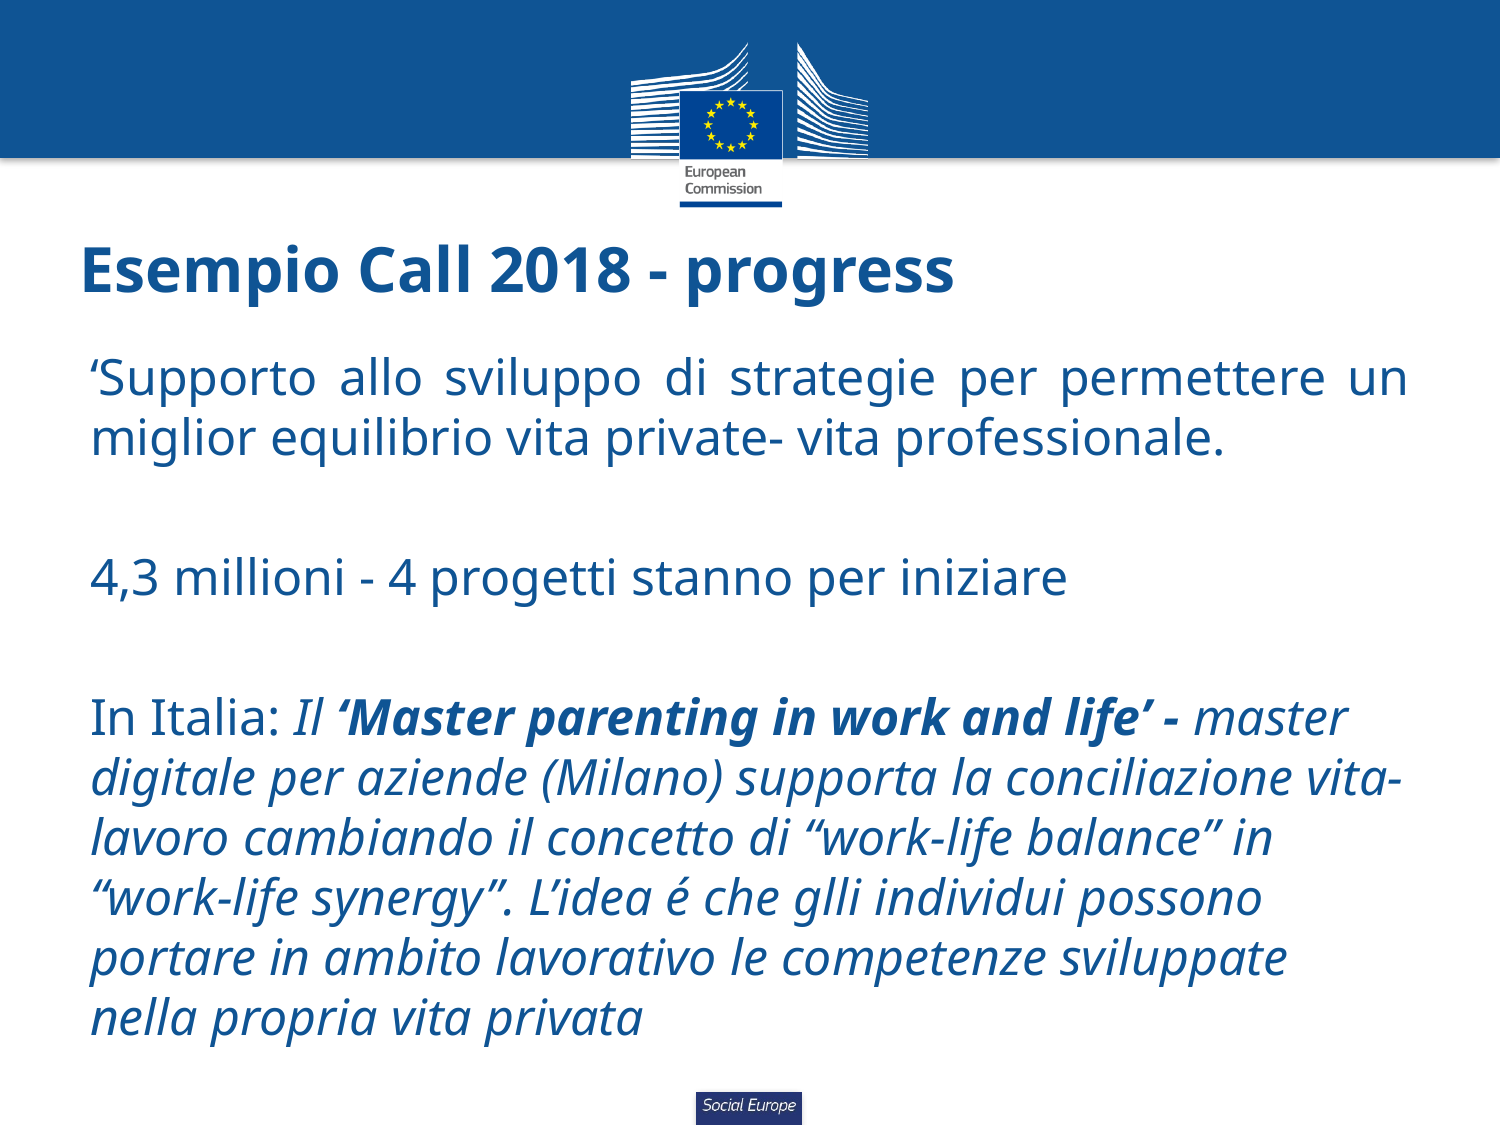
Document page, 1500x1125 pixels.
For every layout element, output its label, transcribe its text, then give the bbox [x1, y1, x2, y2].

picture [631, 42, 868, 208]
title Esempio Call 2018 - progress [64, 219, 1415, 315]
list ‘Supporto allo sviluppo di strategie per permettere un miglior equilibrio vita private- vita professionale. 4,3 millioni - 4 progetti stanno per iniziare In Italia: Il ‘Master parenting in work and life’ - master digitale per aziende (Milano) supporta la conciliazione vita-lavoro cambiando il concetto di “work-life balance” in “work-life synergy”. L’idea é che glli individui possono portare in ambito lavorativo le competenze sviluppate nella propria vita privata [75, 338, 1425, 988]
picture [696, 1092, 802, 1125]
